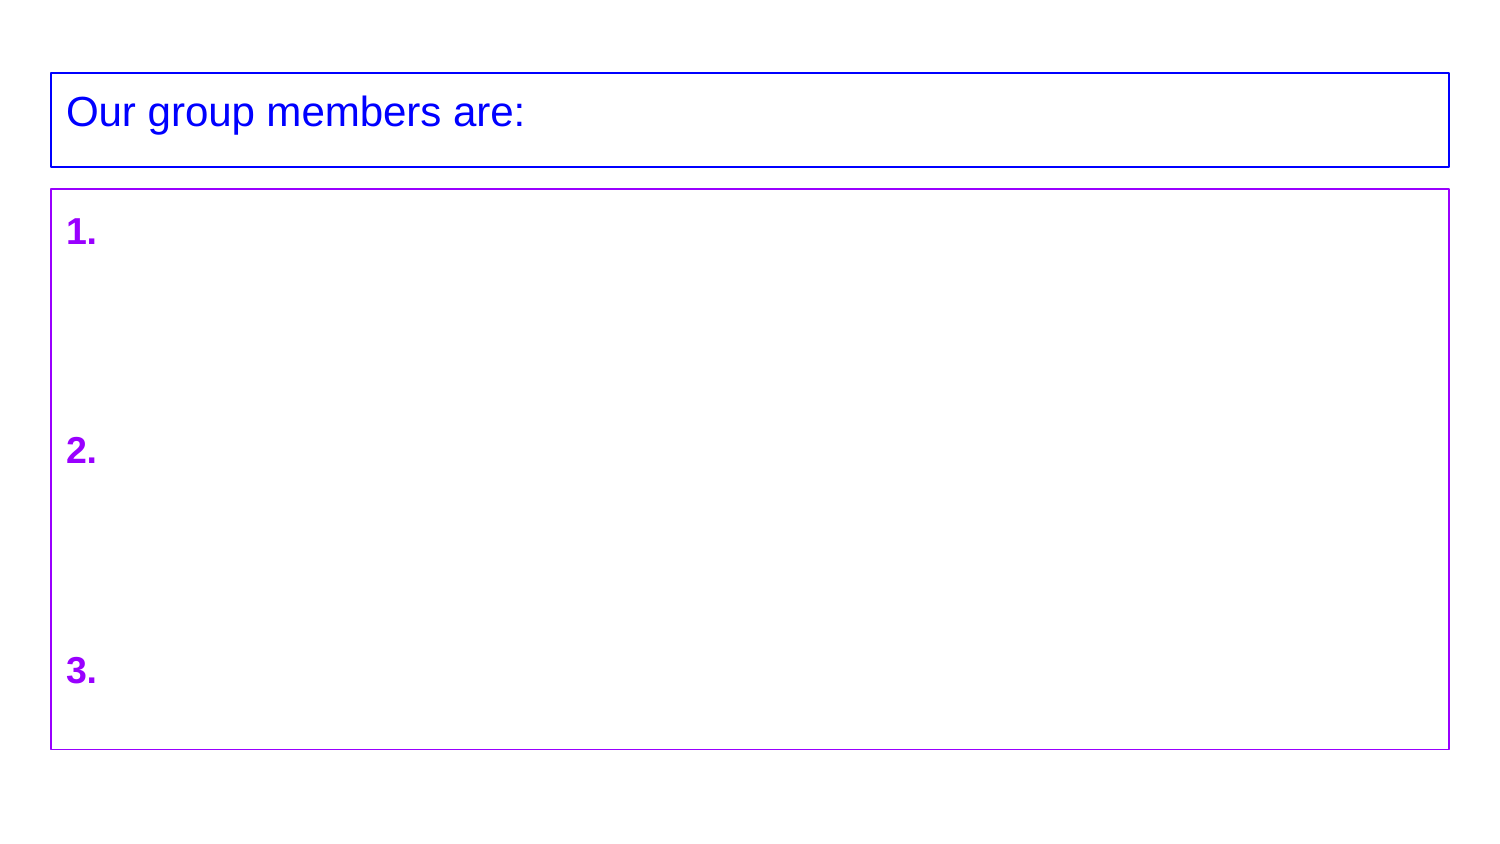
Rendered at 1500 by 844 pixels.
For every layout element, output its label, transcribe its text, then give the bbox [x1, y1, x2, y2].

list 1. 2. 3. [51, 189, 1449, 750]
title Our group members are: [51, 72, 1449, 167]
